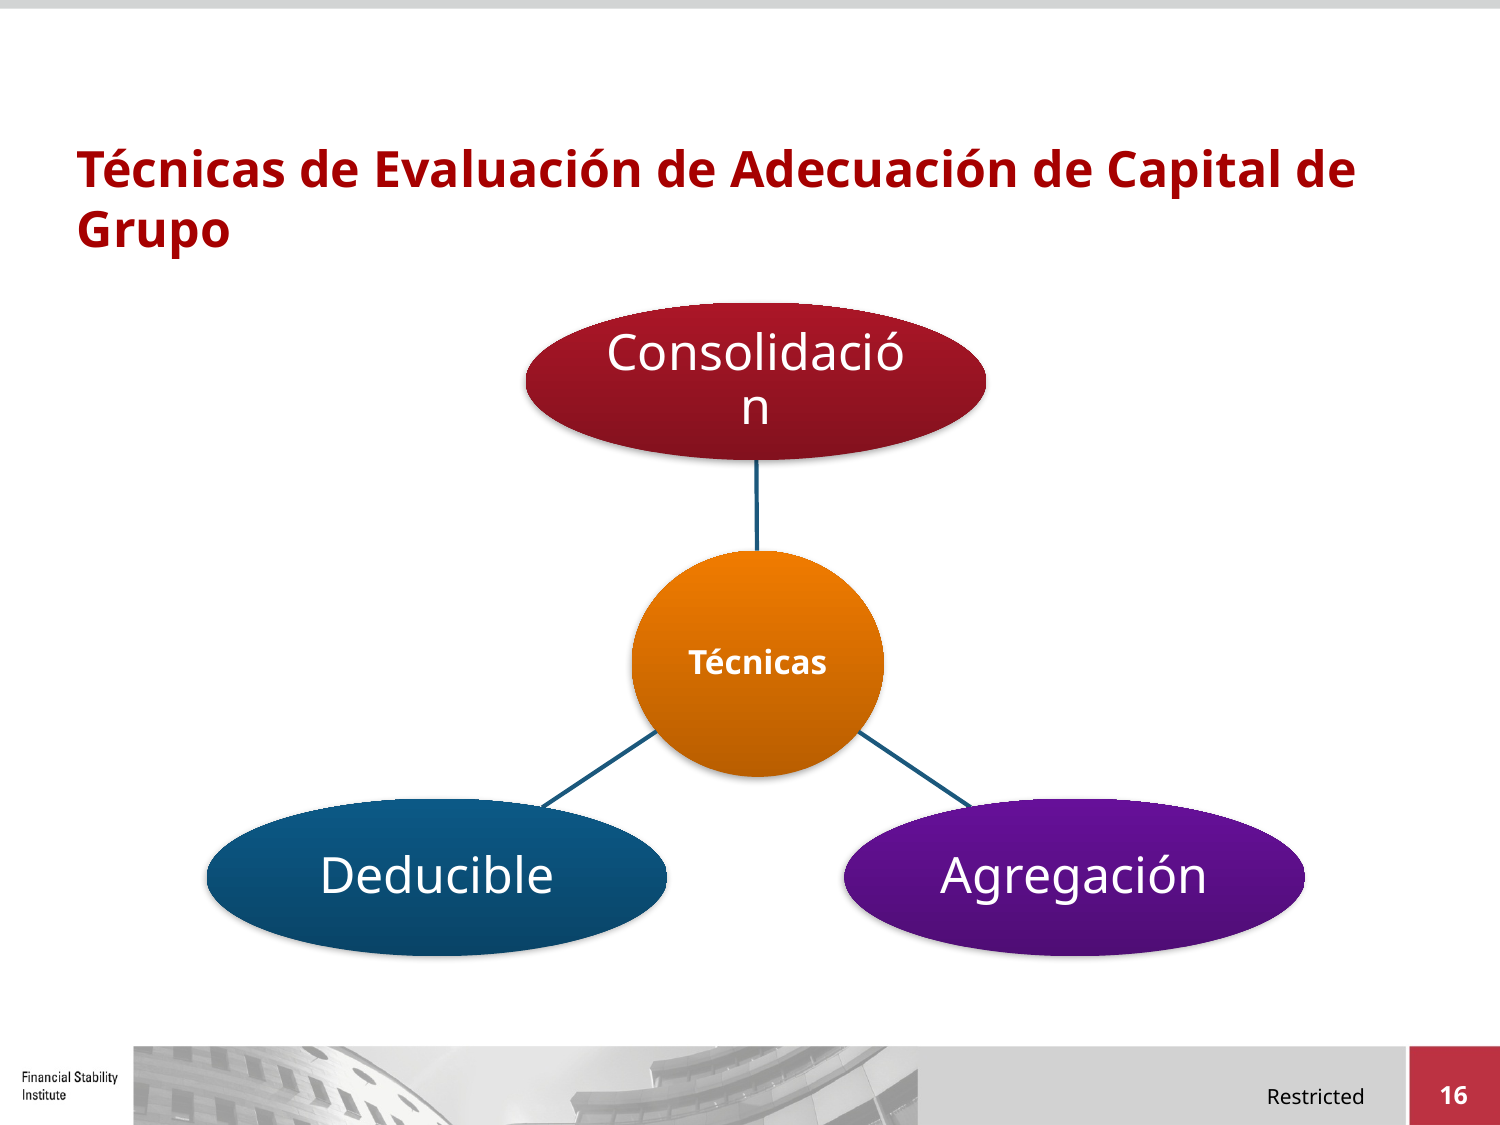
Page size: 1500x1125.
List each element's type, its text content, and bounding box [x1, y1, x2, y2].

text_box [206, 255, 1306, 988]
picture [21, 1044, 1500, 1125]
title Técnicas de Evaluación de Adecuación de Capital de Grupo [76, 136, 1460, 214]
slide_number 16 [1407, 1072, 1500, 1125]
